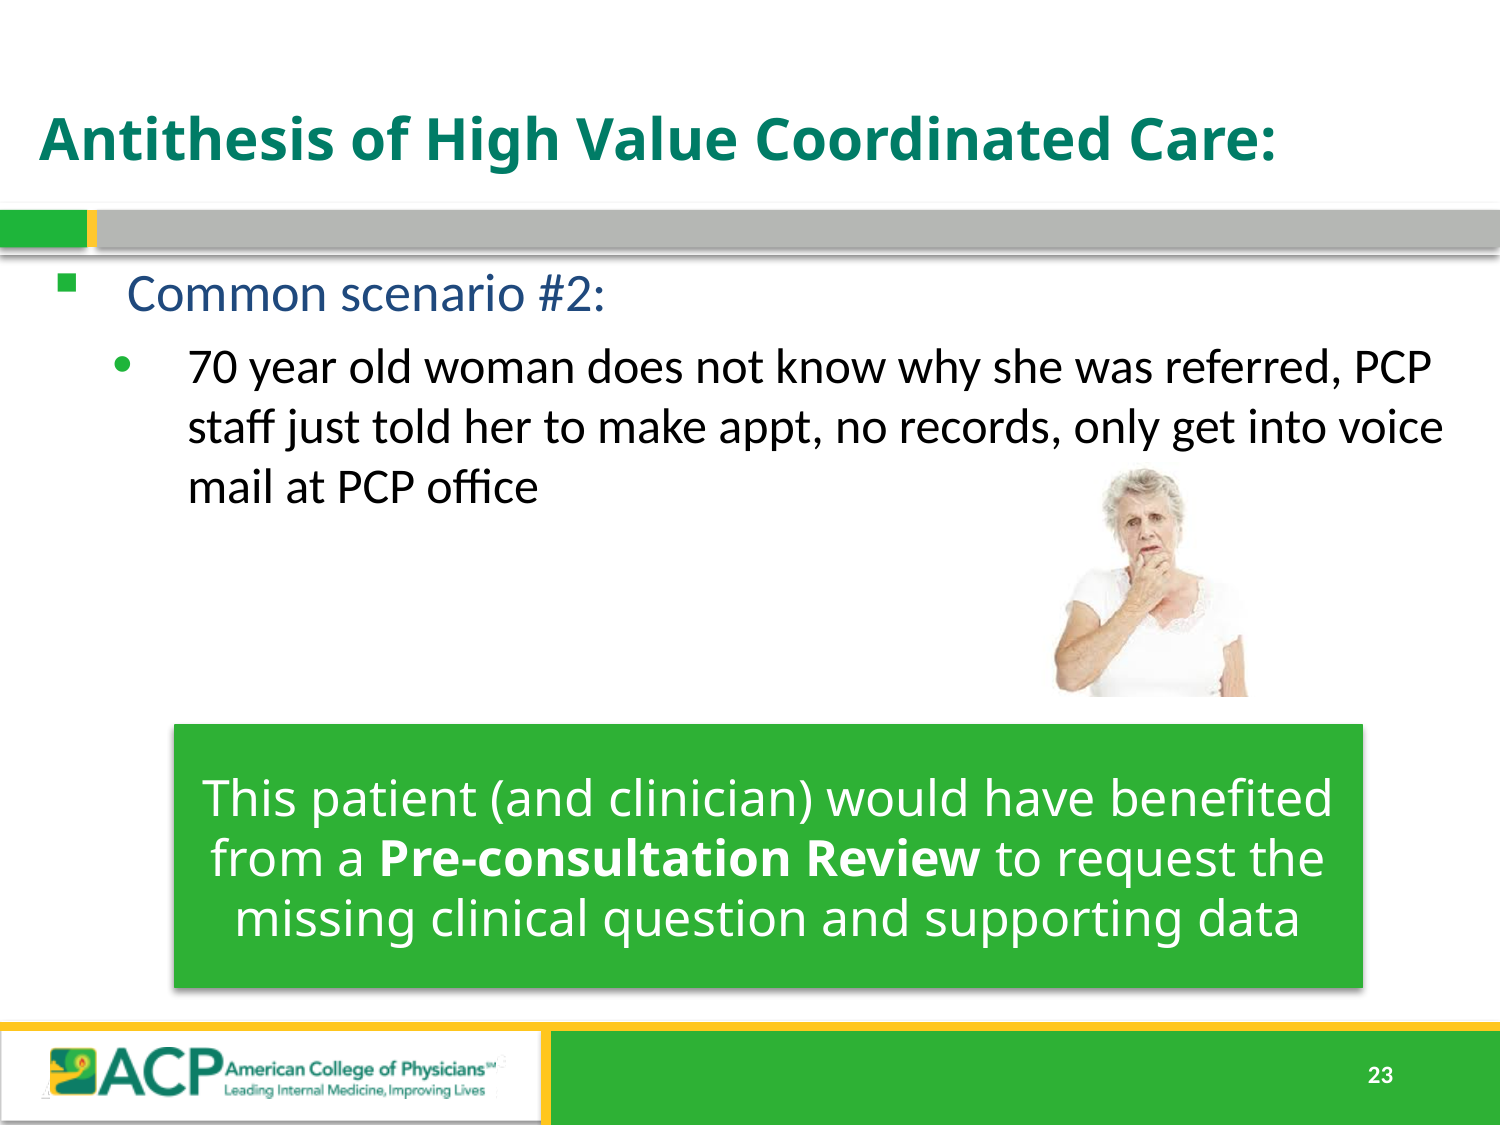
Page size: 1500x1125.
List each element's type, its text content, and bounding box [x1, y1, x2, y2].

picture [1024, 462, 1273, 697]
picture [50, 1050, 496, 1099]
list Common scenario #2: 70 year old woman does not know why she was referred, PCP staff just told her to make appt, no records, only get into voice mail at PCP office [37, 249, 1500, 1050]
text_box This patient (and clinician) would have benefited from a Pre-consultation Review to request the missing clinical question and supporting data [174, 724, 1363, 988]
title Antithesis of High Value Coordinated Care: [24, 75, 1475, 200]
